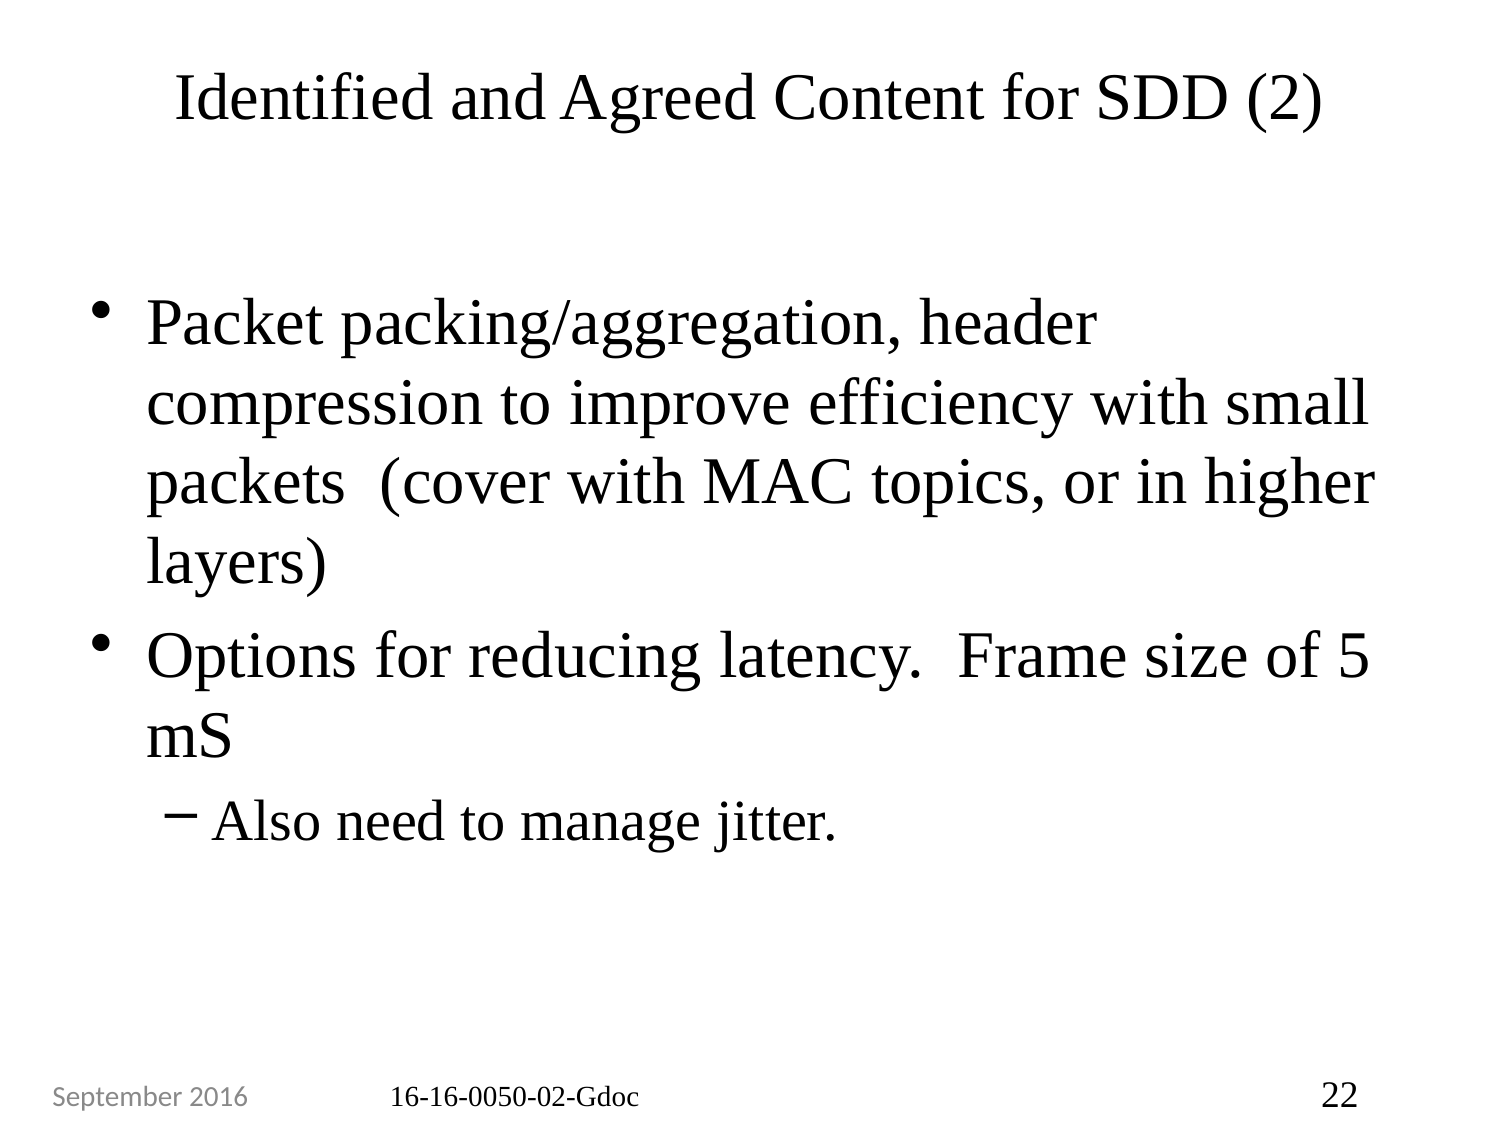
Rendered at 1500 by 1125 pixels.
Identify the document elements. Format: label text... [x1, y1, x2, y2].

title Identified and Agreed Content for SDD (2) [75, 45, 1425, 233]
list Packet packing/aggregation, header compression to improve efficiency with small packets (cover with MAC topics, or in higher layers) Options for reducing latency. Frame size of 5 mS Also need to manage jitter. [75, 270, 1425, 1013]
